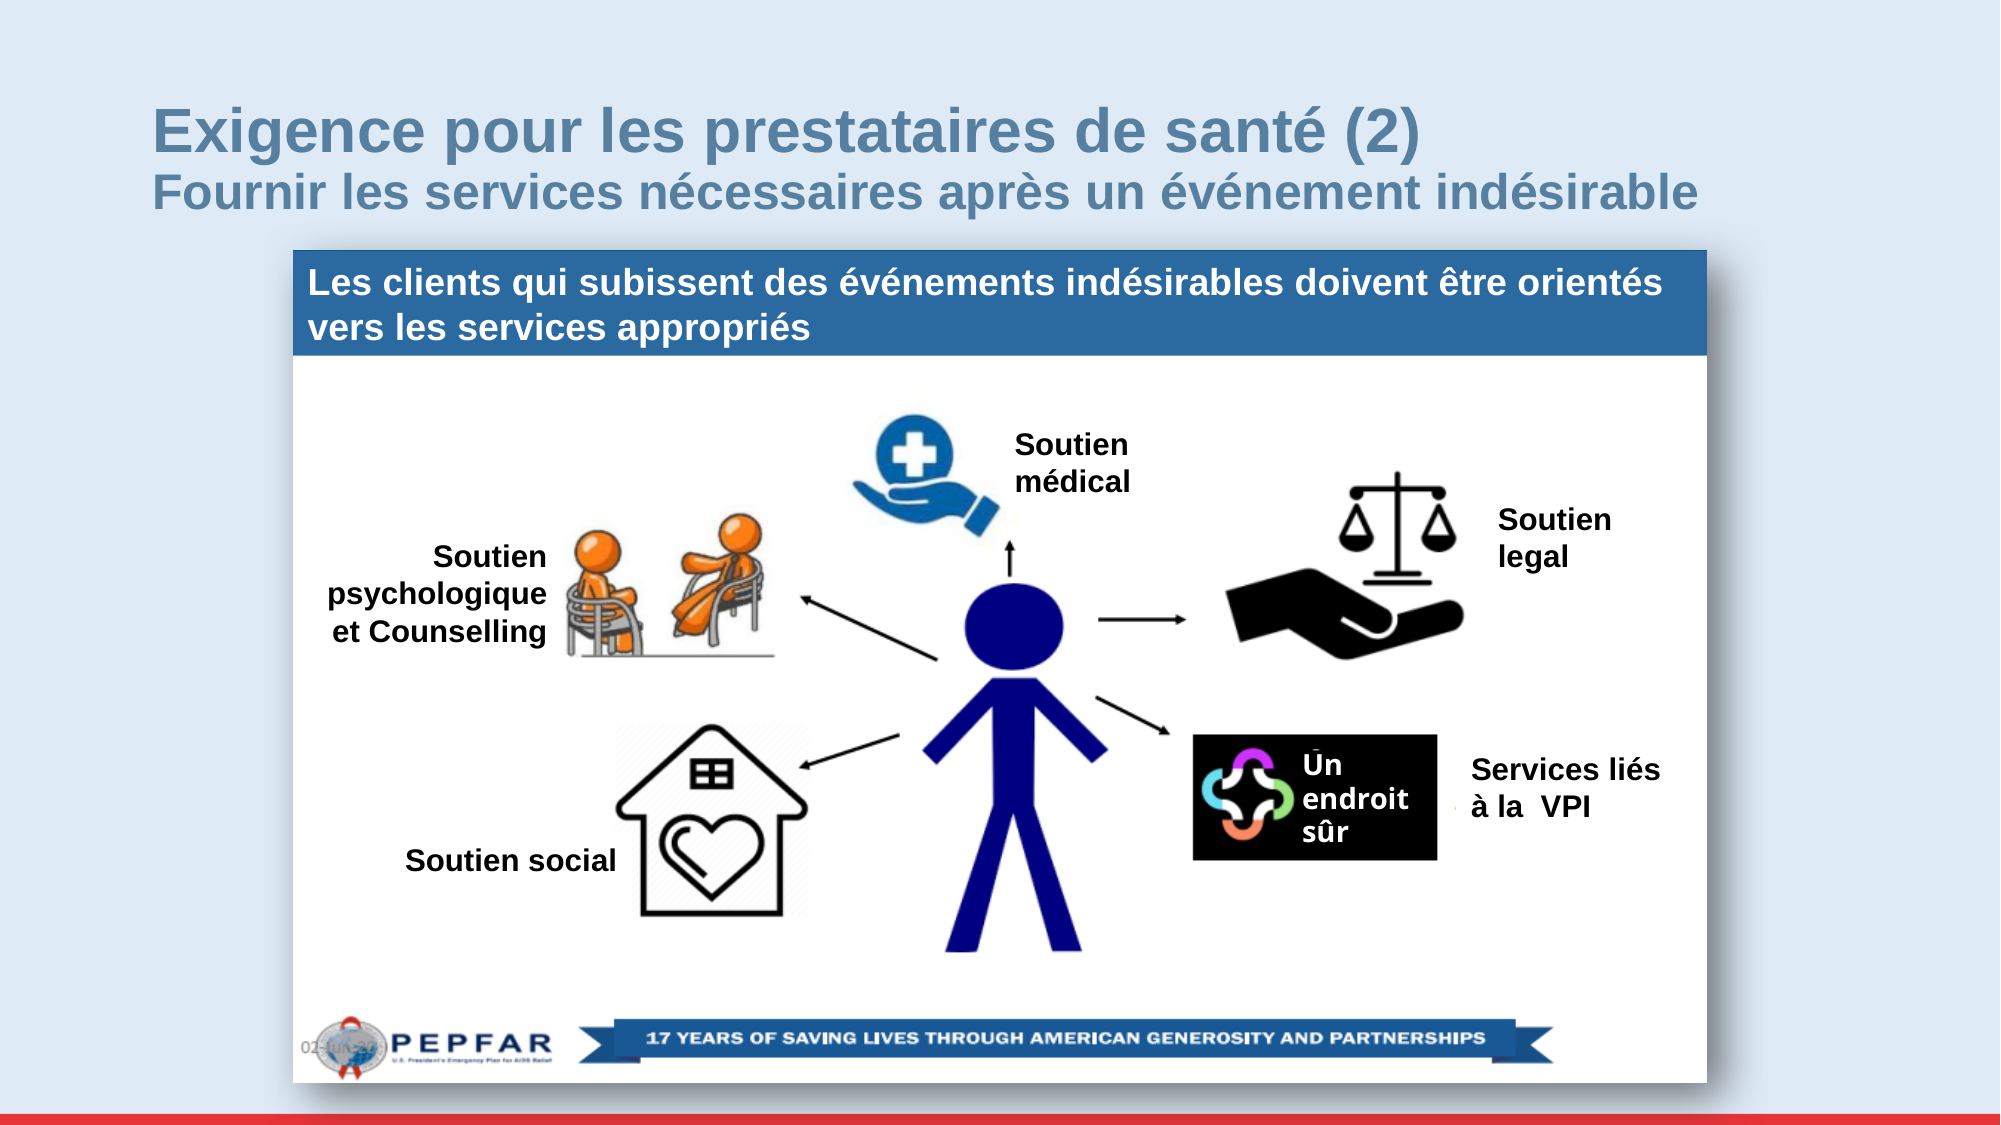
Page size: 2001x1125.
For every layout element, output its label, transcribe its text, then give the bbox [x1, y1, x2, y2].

title Exigence pour les prestataires de santé (2) Fournir les services nécessaires après un événement indésirable [137, 96, 1863, 228]
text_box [292, 250, 1707, 1083]
